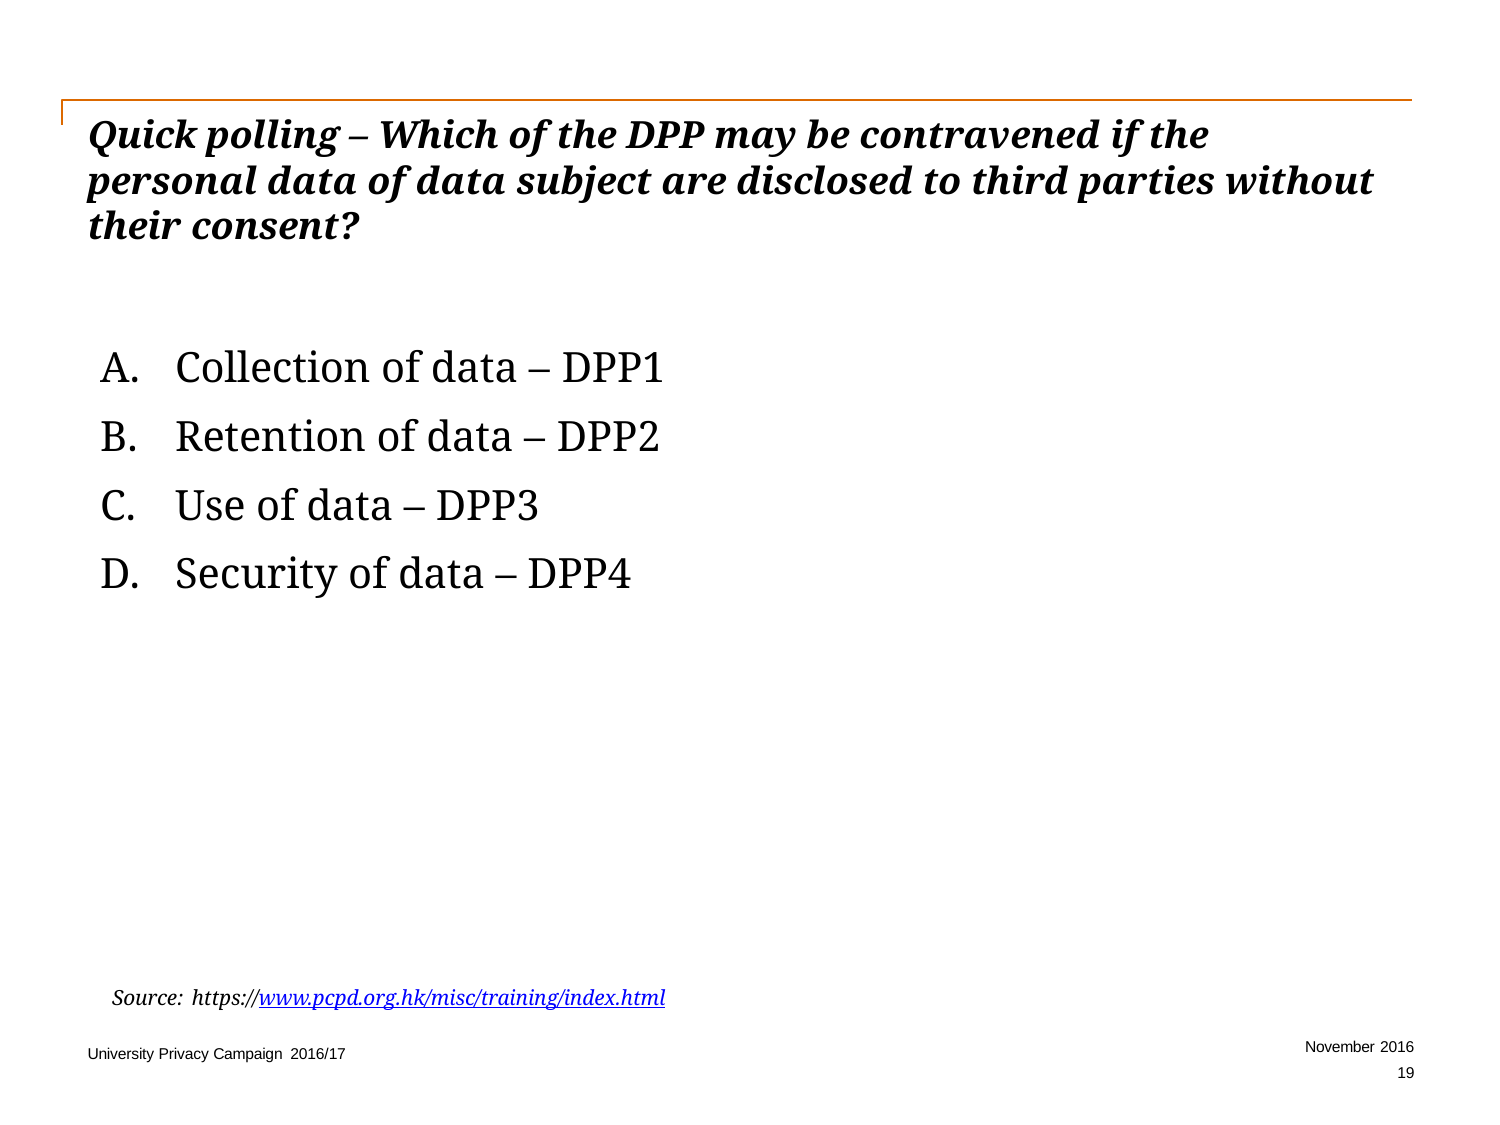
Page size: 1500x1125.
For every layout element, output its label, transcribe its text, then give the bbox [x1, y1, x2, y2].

title Quick polling – Which of the DPP may be contravened if the [84, 75, 1416, 300]
footer University Privacy Campaign 2016/17 [85, 1044, 349, 1125]
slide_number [1300, 1038, 1418, 1125]
text_box personal data of data subject are disclosed to third parties without their consent? Collection of data – DPP1 Retention of data – DPP2 Use of data – DPP3 Security of data – DPP4 [85, 156, 1394, 597]
text_box Source: https://www.pcpd.org.hk/misc/training/index.html [110, 989, 687, 1013]
